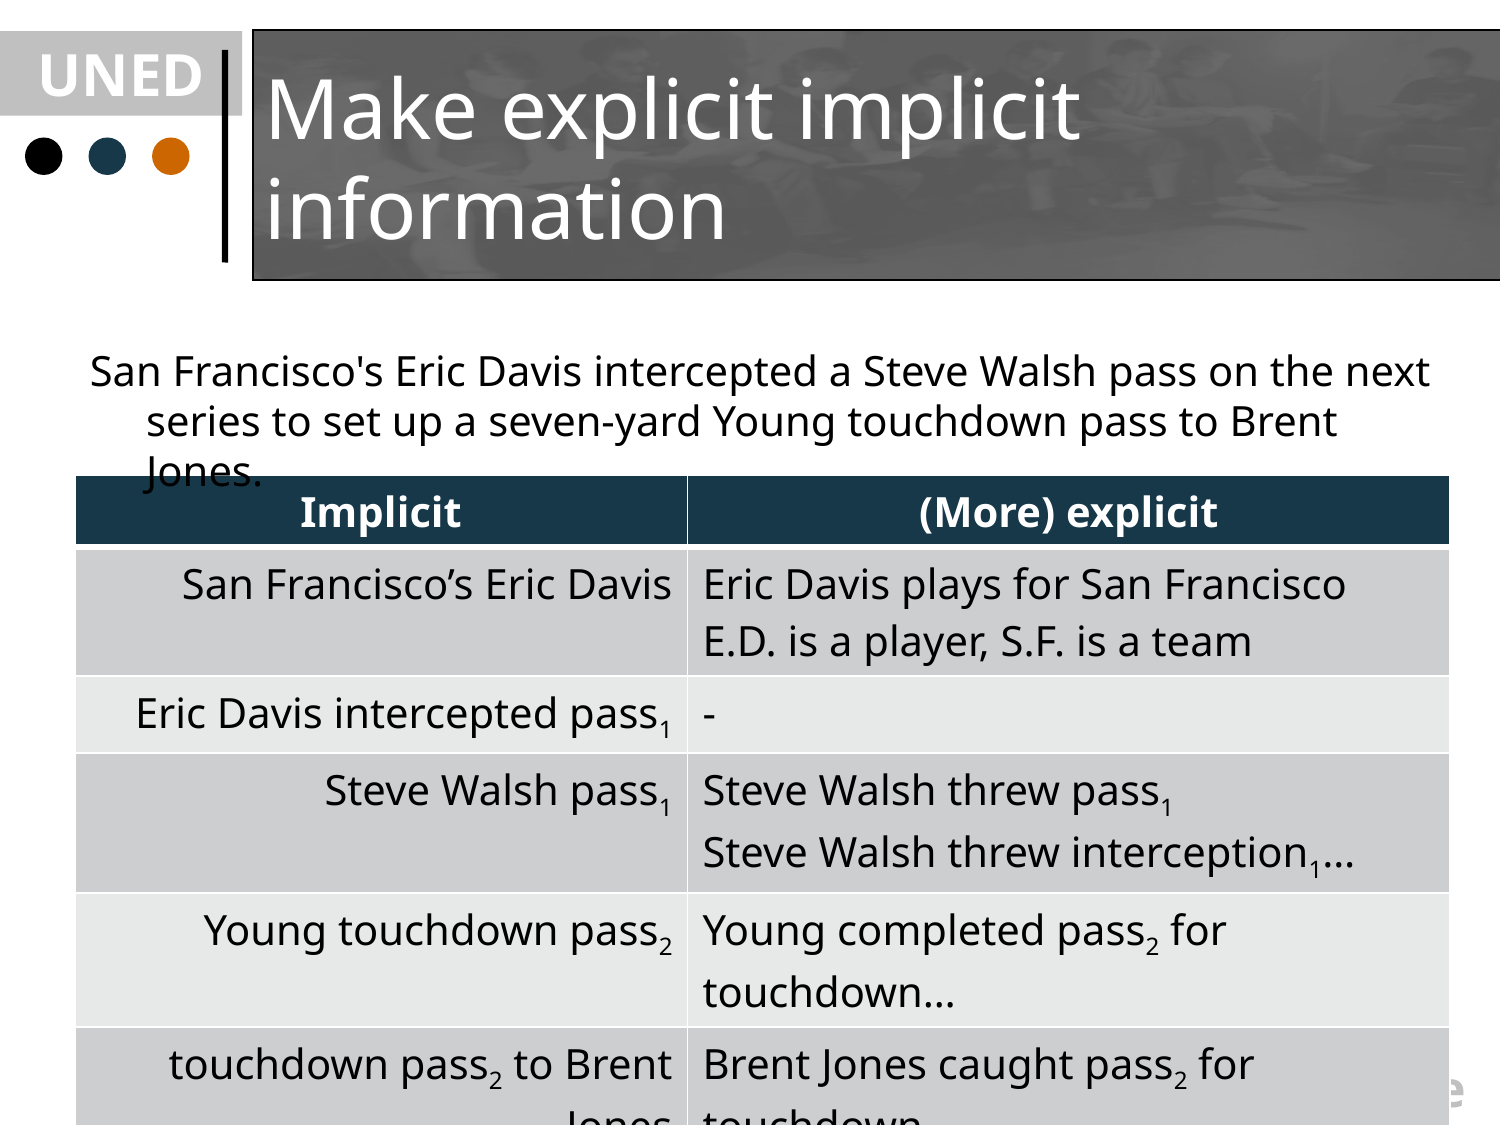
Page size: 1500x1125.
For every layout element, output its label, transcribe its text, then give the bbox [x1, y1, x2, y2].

table_cell Young completed pass2 for touchdown… [688, 894, 1449, 1026]
table_cell Brent Jones caught pass2 for touchdown [688, 1028, 1449, 1125]
table_cell Steve Walsh pass1 [76, 754, 687, 892]
table_cell Steve Walsh threw pass1 Steve Walsh threw interception1… [688, 754, 1449, 892]
text_box San Francisco's Eric Davis intercepted a Steve Walsh pass on the next series to set up a seven-yard Young touchdown pass to Brent Jones. [75, 337, 1475, 513]
table_cell Young touchdown pass2 [76, 894, 687, 1026]
table_header Implicit [76, 513, 687, 544]
table_cell - [688, 677, 1449, 752]
table_cell Eric Davis intercepted pass1 [76, 677, 687, 752]
table_cell San Francisco’s Eric Davis [76, 550, 687, 675]
table_cell Eric Davis plays for San Francisco E.D. is a player, S.F. is a team [688, 550, 1449, 675]
table_header (More) explicit [688, 513, 1449, 544]
title Make explicit implicit information [249, 30, 1500, 282]
table_cell touchdown pass2 to Brent Jones [76, 1028, 687, 1125]
